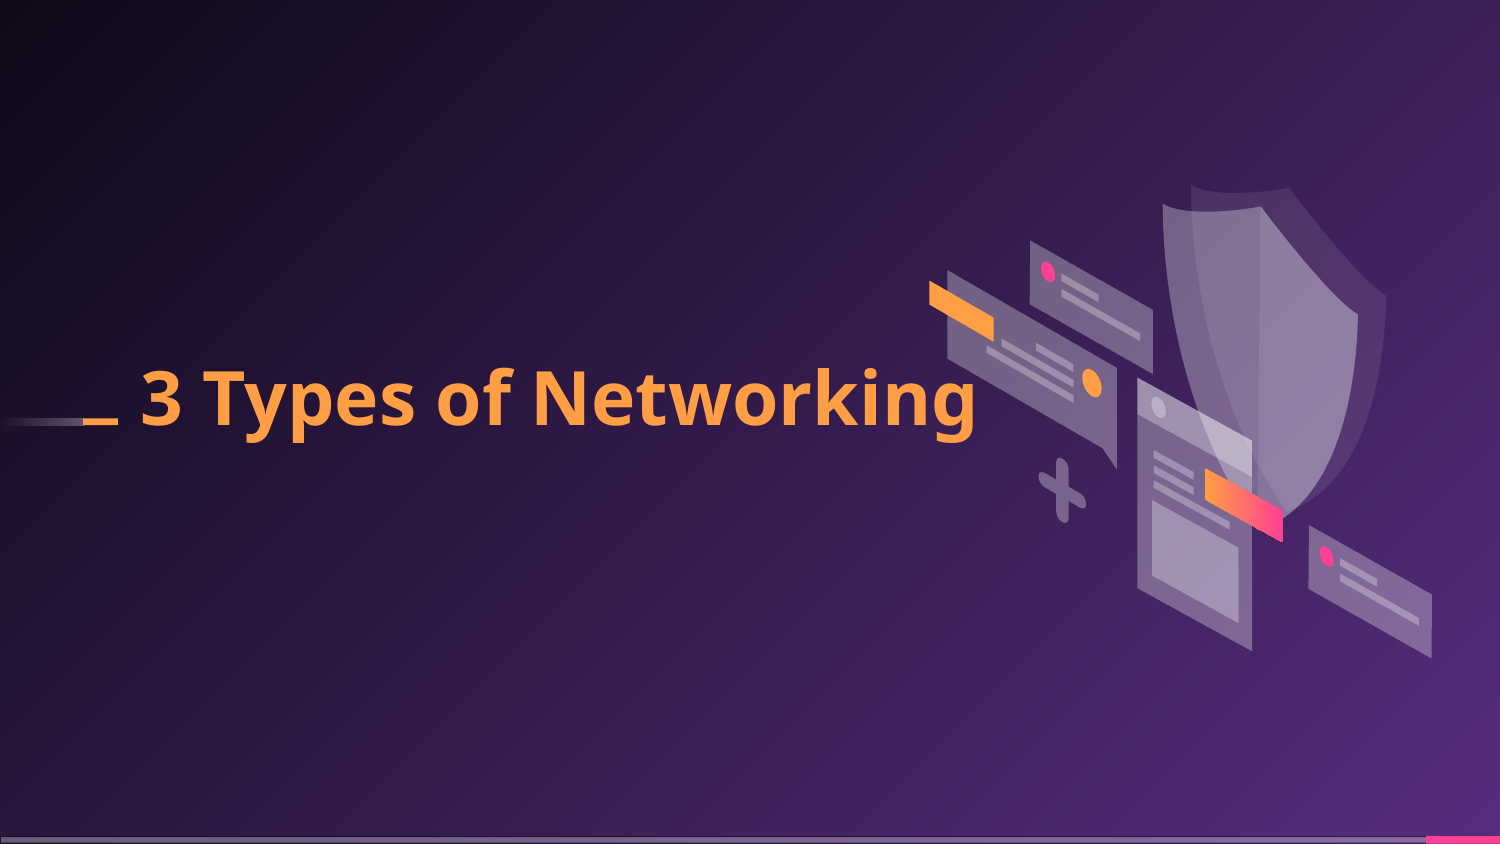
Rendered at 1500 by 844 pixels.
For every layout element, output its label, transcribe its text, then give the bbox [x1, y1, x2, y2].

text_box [929, 184, 1433, 659]
title 3 Types of Networking [140, 251, 924, 442]
